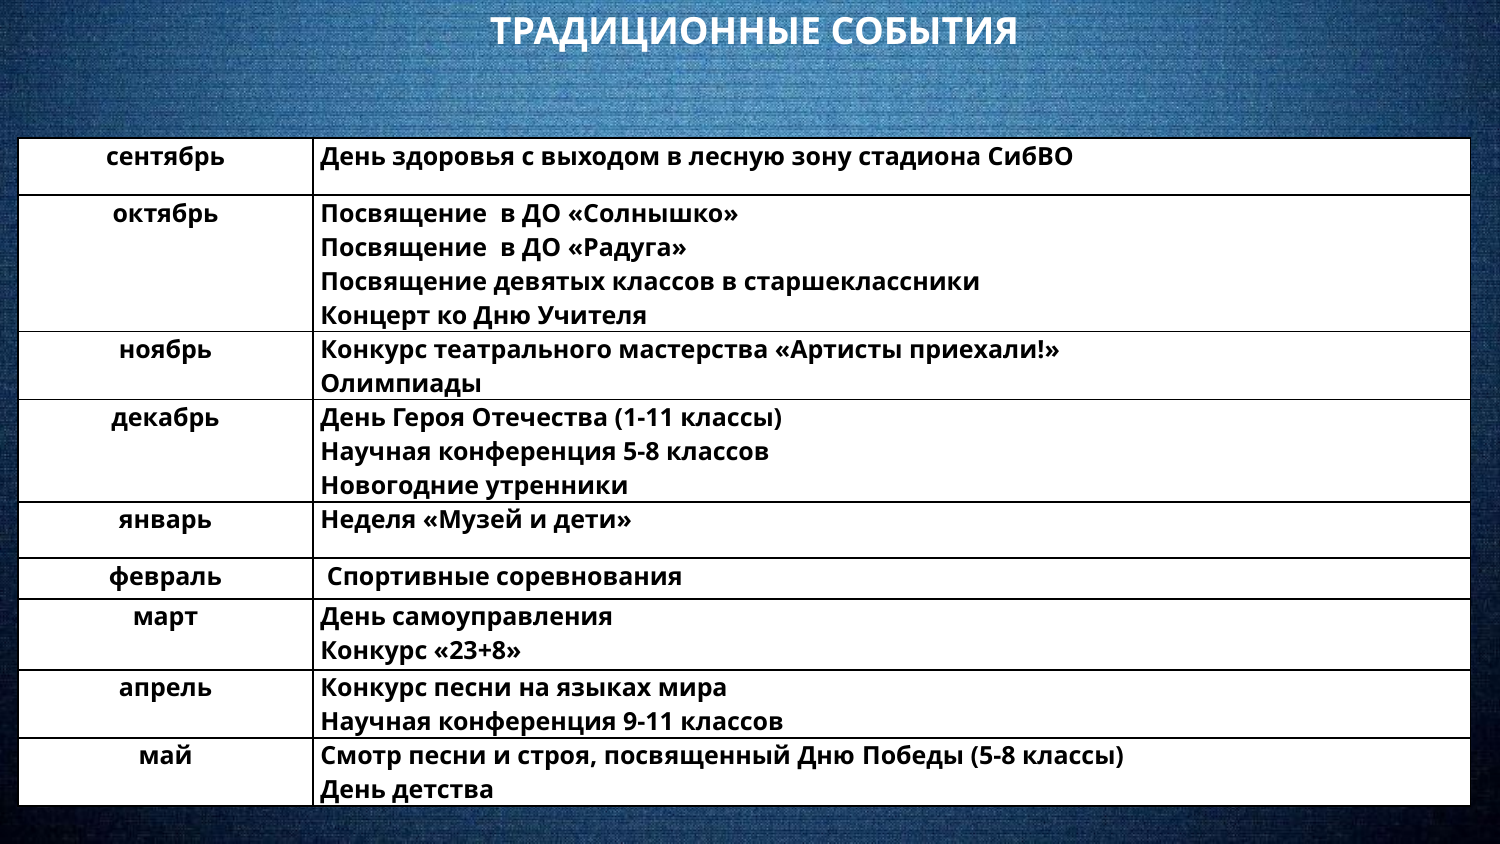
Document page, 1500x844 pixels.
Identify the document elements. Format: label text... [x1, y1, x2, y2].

table_cell декабрь [19, 400, 312, 501]
table_cell февраль [19, 559, 312, 598]
text_box ТРАДИЦИОННЫЕ СОБЫТИЯ [395, 0, 1105, 60]
table_cell Неделя «Музей и дети» [314, 503, 1470, 557]
table_cell март [19, 600, 312, 669]
table_cell Посвящение в ДО «Солнышко» Посвящение в ДО «Радуга» Посвящение девятых классов в старшеклассники Концерт ко Дню Учителя [314, 196, 1470, 331]
table_cell ноябрь [19, 332, 312, 399]
table_header сентябрь [19, 139, 312, 194]
table_cell апрель [19, 671, 312, 737]
table_cell май [19, 739, 312, 805]
table_cell Смотр песни и строя, посвященный Дню Победы (5-8 классы) День детства [314, 739, 1470, 805]
table_cell Спортивные соревнования [314, 559, 1470, 598]
table_cell январь [19, 503, 312, 557]
table_header День здоровья с выходом в лесную зону стадиона СибВО [314, 139, 1470, 194]
table_cell День самоуправления Конкурс «23+8» [314, 600, 1470, 669]
table_cell Конкурс театрального мастерства «Артисты приехали!» Олимпиады [314, 332, 1470, 399]
table_cell День Героя Отечества (1-11 классы) Научная конференция 5-8 классов Новогодние утренники [314, 400, 1470, 501]
table_cell Конкурс песни на языках мира Научная конференция 9-11 классов [314, 671, 1470, 737]
picture [0, 0, 1500, 844]
table_cell октябрь [19, 196, 312, 331]
